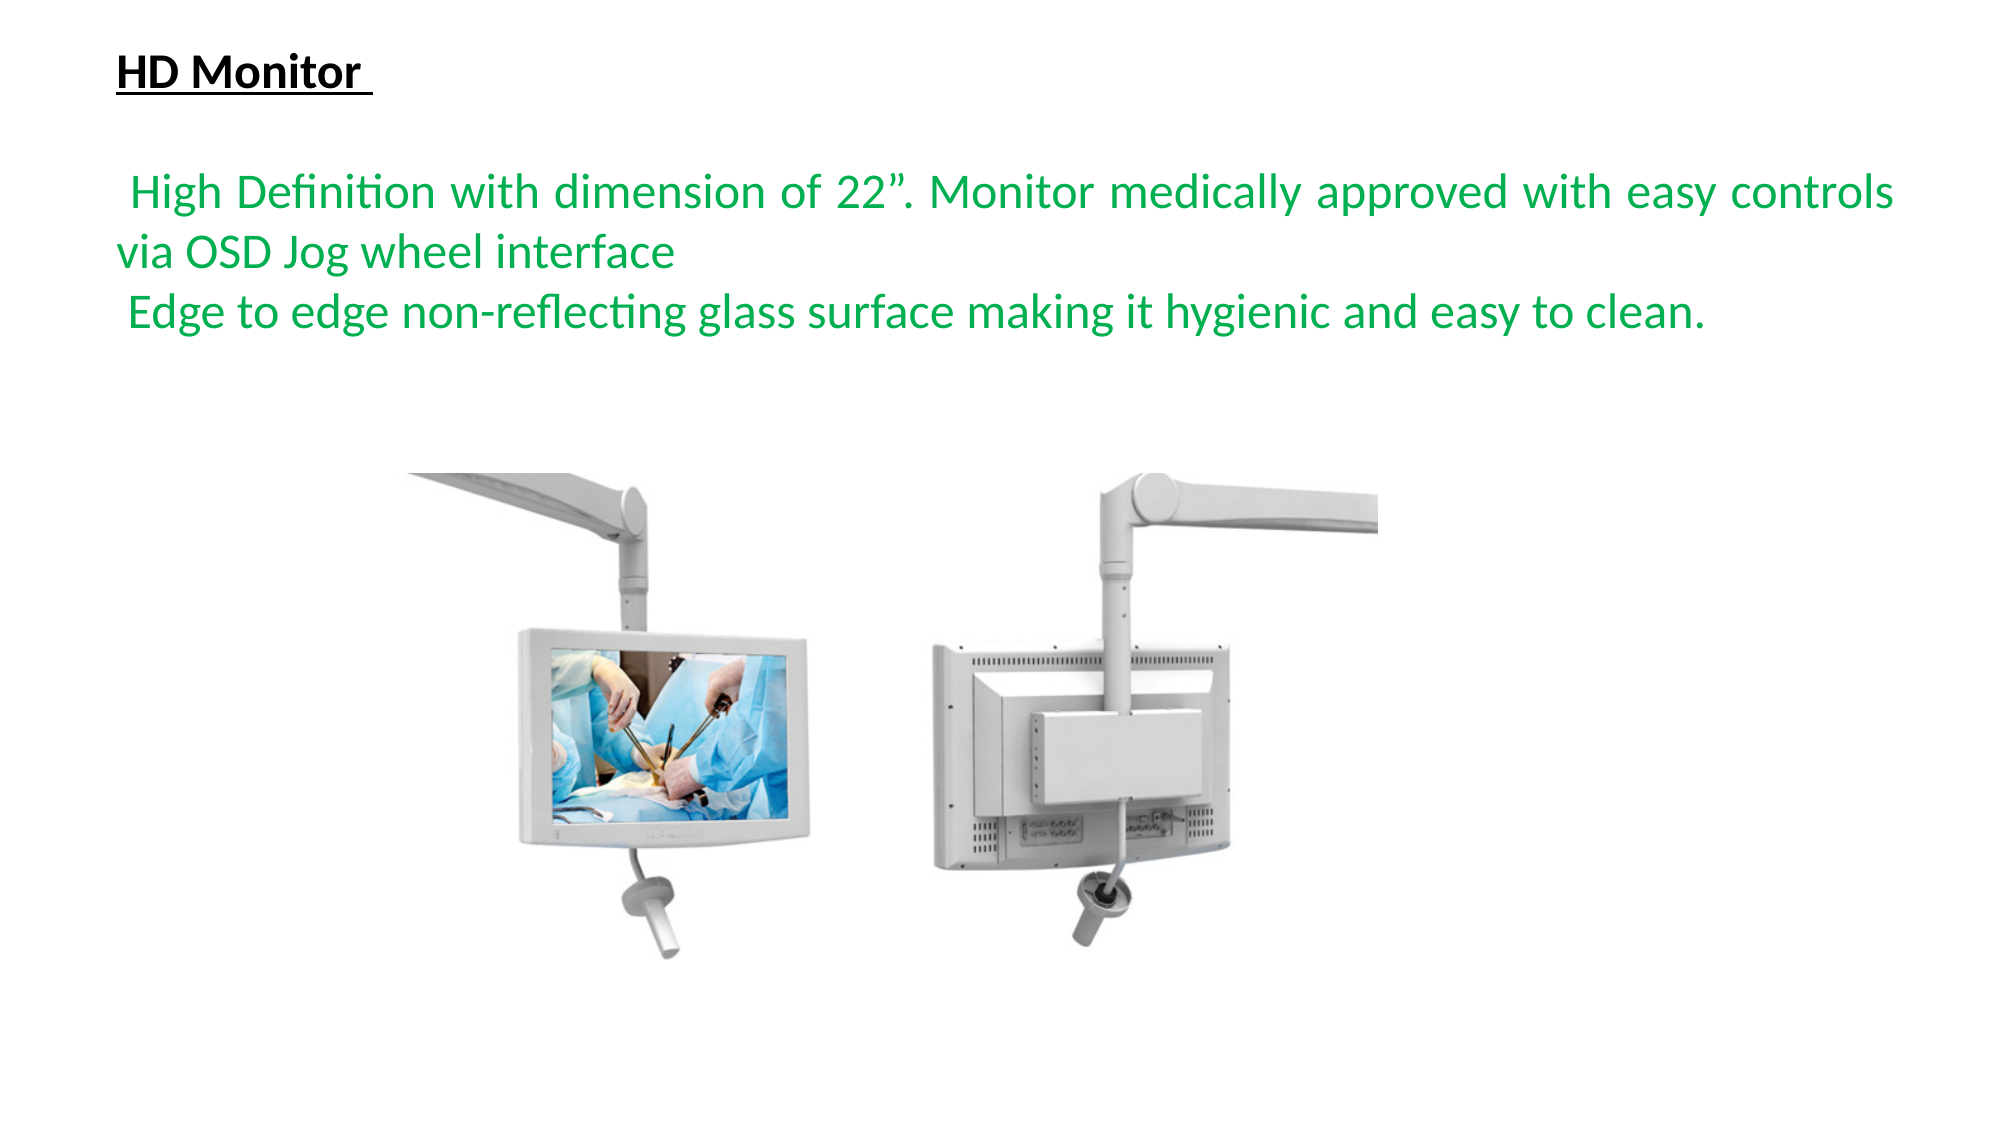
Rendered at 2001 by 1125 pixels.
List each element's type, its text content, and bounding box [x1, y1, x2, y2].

picture [366, 473, 1378, 980]
text_box HD Monitor High Definition with dimension of 22”. Monitor medically approved with easy controls via OSD Jog wheel interface Edge to edge non-reflecting glass surface making it hygienic and easy to clean. [101, 31, 1909, 407]
